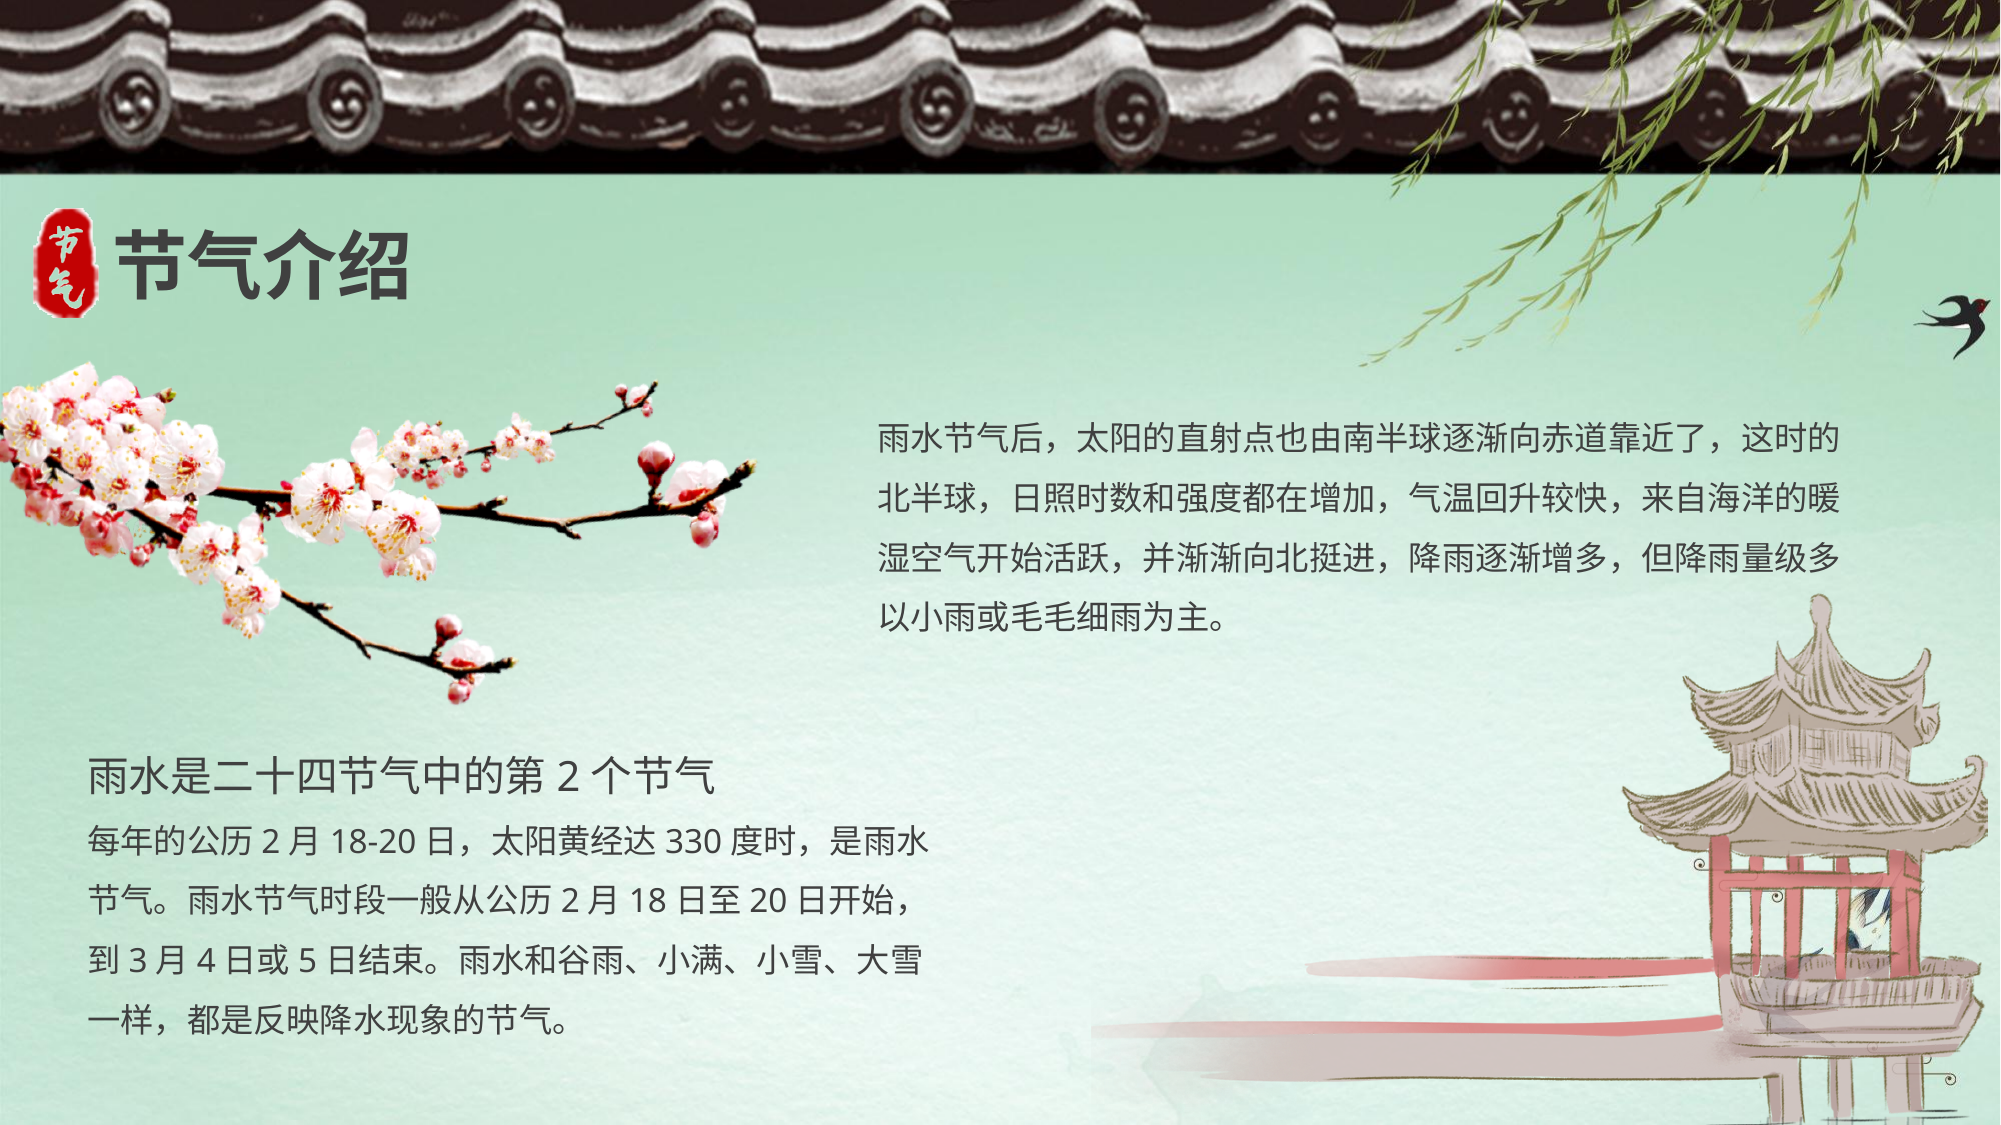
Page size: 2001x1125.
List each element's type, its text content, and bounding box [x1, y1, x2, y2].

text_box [12, 201, 503, 318]
text_box 雨水节气后，太阳的直射点也由南半球逐渐向赤道靠近了，这时的北半球，日照时数和强度都在增加，气温回升较快，来自海洋的暖湿空气开始活跃，并渐渐向北挺进，降雨逐渐增多，但降雨量级多以小雨或毛毛细雨为主。 [862, 389, 1886, 644]
picture [0, 0, 2001, 1125]
text_box 雨水是二十四节气中的第2个节气 每年的公历2月18-20日，太阳黄经达330度时，是雨水节气。雨水节气时段一般从公历2月18日至20日开始，到3月4日或5日结束。雨水和谷雨、小满、小雪、大雪一样，都是反映降水现象的节气。 [72, 717, 965, 1047]
